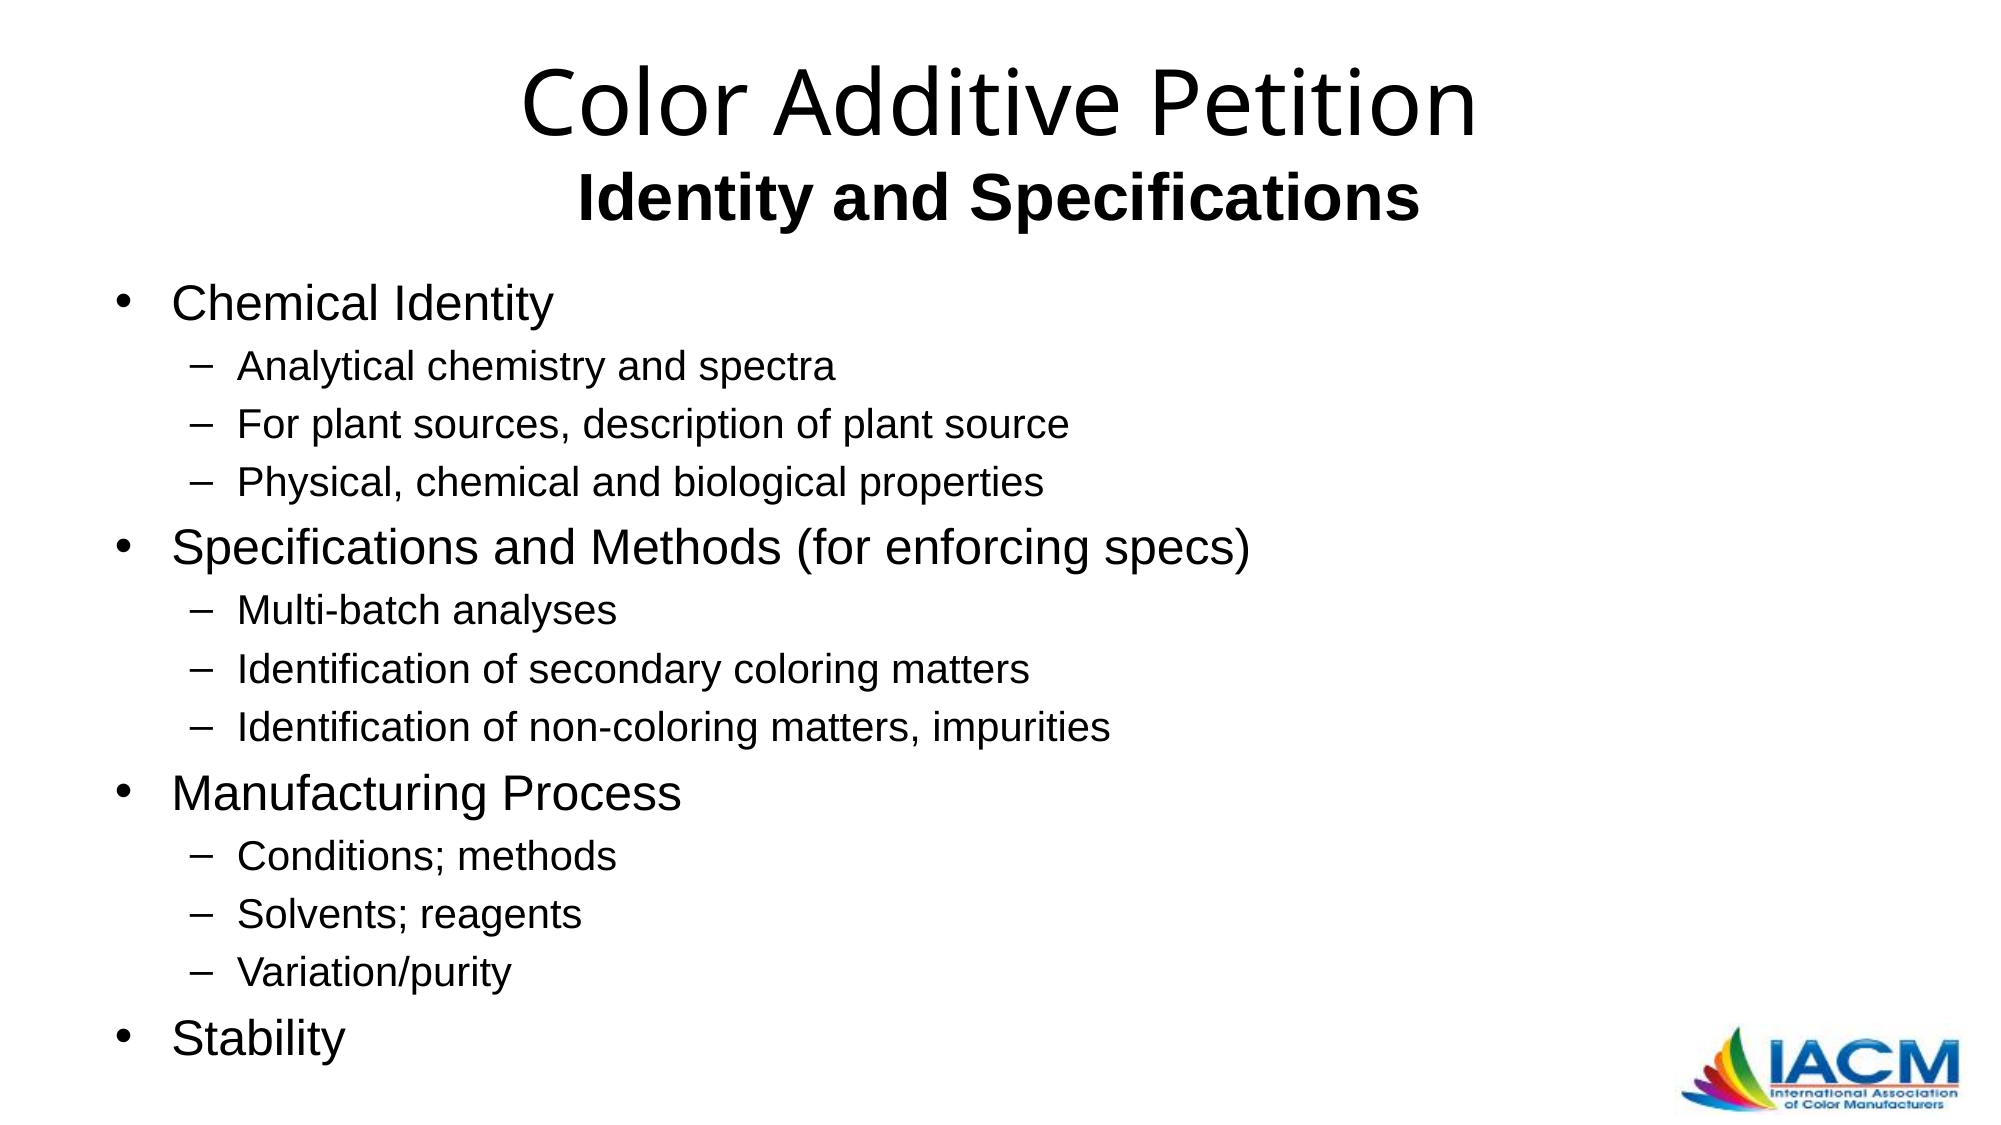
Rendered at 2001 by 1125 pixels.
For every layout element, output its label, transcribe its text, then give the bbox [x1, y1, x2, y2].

list Chemical Identity Analytical chemistry and spectra For plant sources, description of plant source Physical, chemical and biological properties Specifications and Methods (for enforcing specs) Multi-batch analyses Identification of secondary coloring matters Identification of non-coloring matters, impurities Manufacturing Process Conditions; methods Solvents; reagents Variation/purity Stability [99, 262, 1900, 1005]
picture [1674, 1023, 1967, 1115]
title Color Additive Petition Identity and Specifications [99, 45, 1900, 233]
